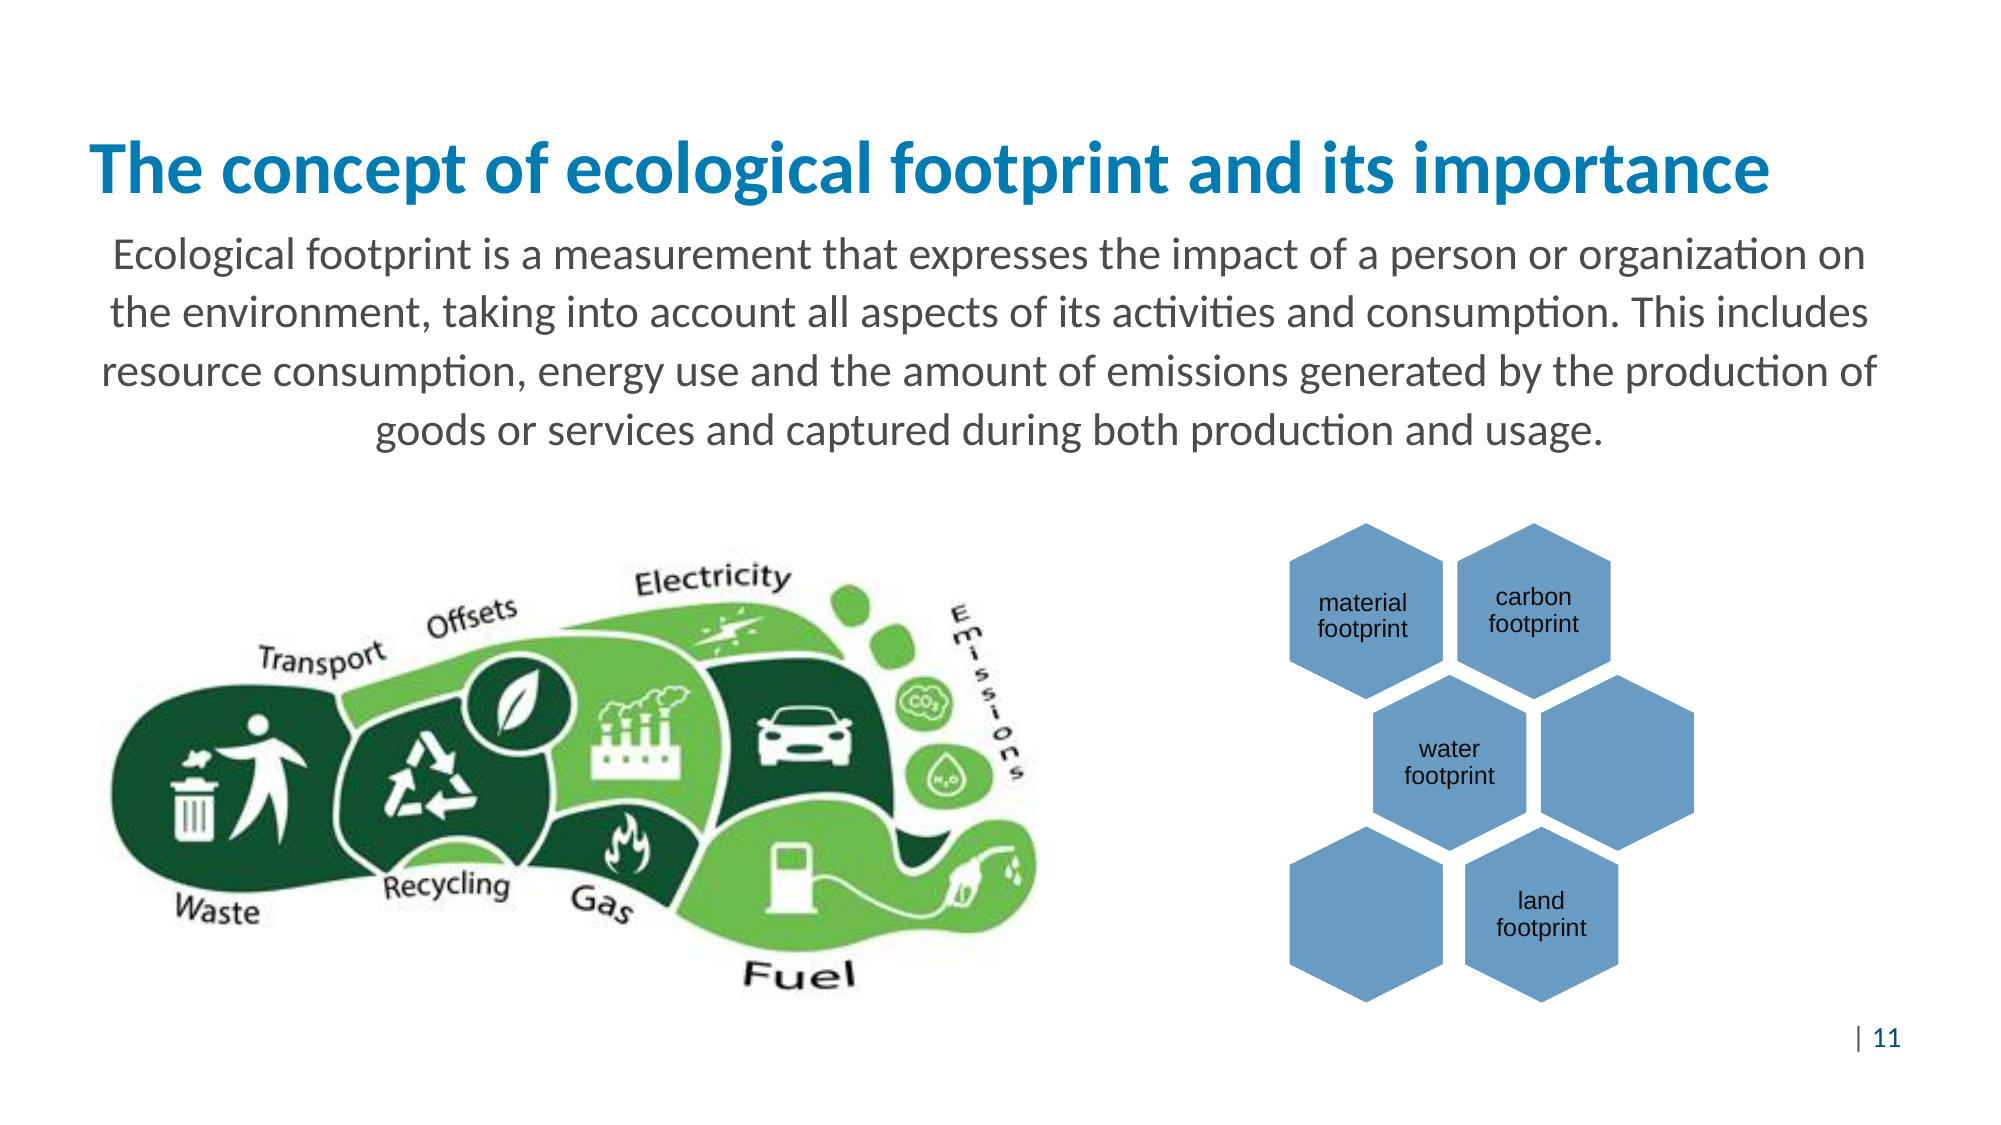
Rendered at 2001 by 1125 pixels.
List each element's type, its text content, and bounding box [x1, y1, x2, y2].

picture [74, 520, 1107, 1045]
list Ecological footprint is a measurement that expresses the impact of a person or organization on the environment, taking into account all aspects of its activities and consumption. This includes resource consumption, energy use and the amount of emissions generated by the production of goods or services and captured during both production and usage. [64, 212, 1916, 865]
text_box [1287, 521, 1816, 1005]
list The concept of ecological footprint and its importance [74, 121, 1807, 212]
